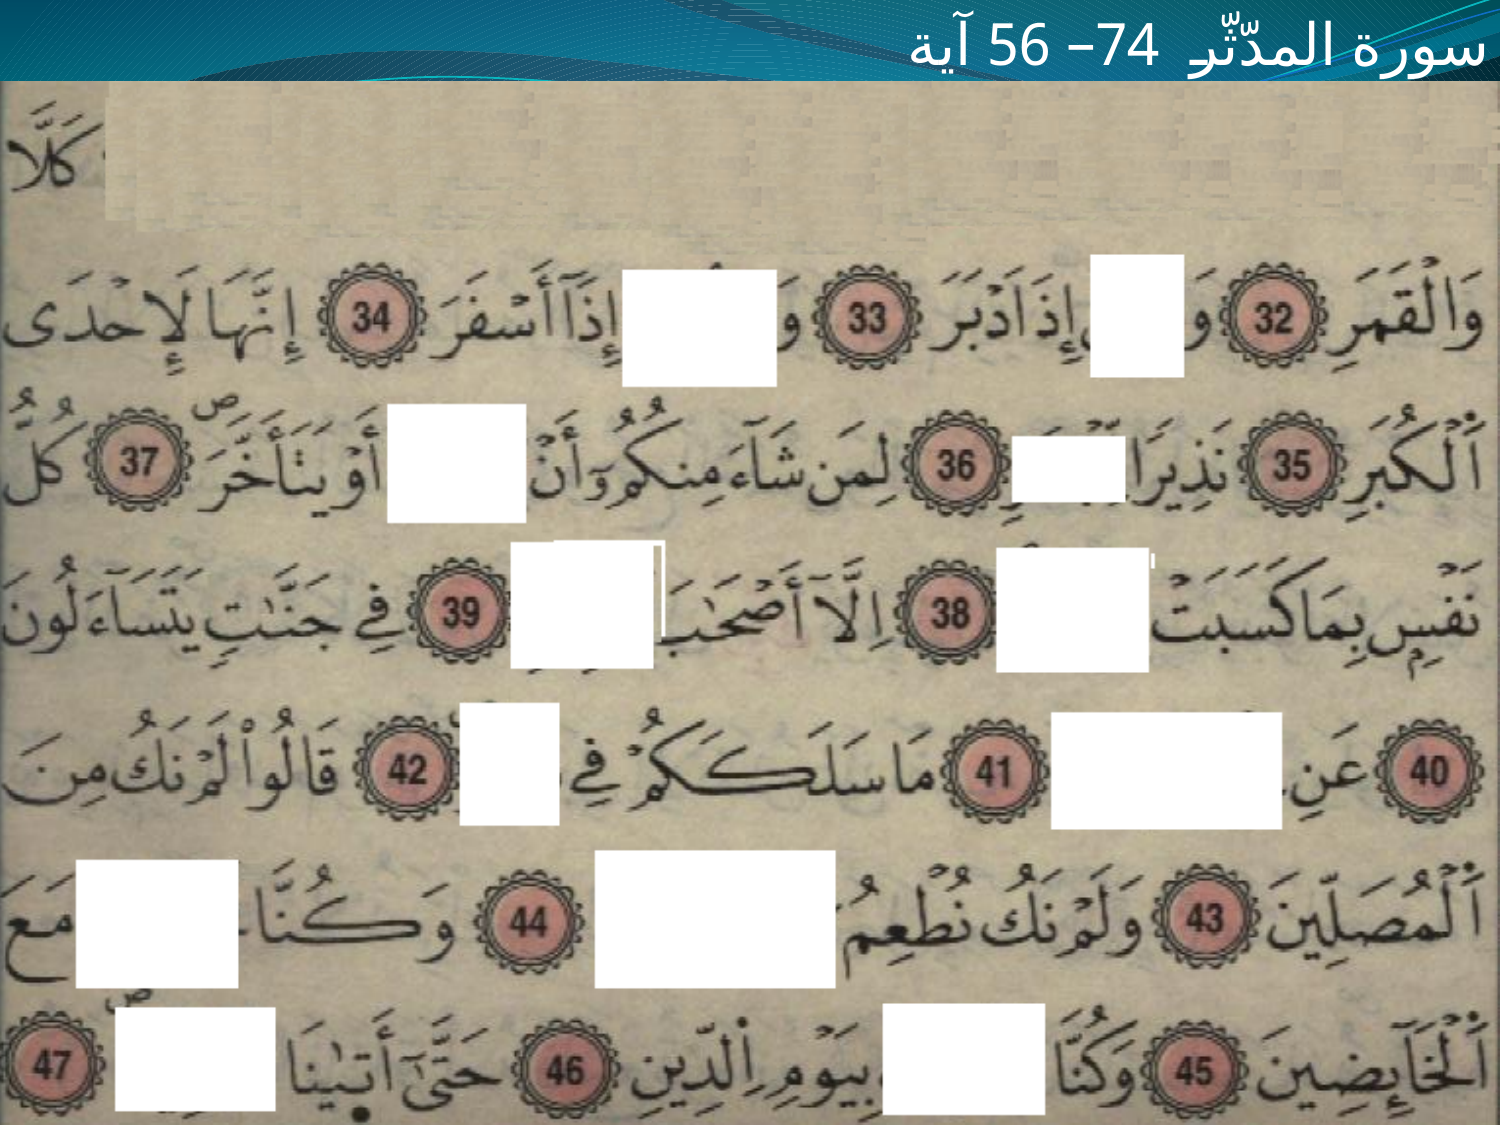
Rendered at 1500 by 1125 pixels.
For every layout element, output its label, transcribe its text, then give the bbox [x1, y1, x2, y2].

subtitle سورة المدّثّر 74– 56 آية [0, 0, 1500, 81]
picture [0, 81, 1500, 1125]
